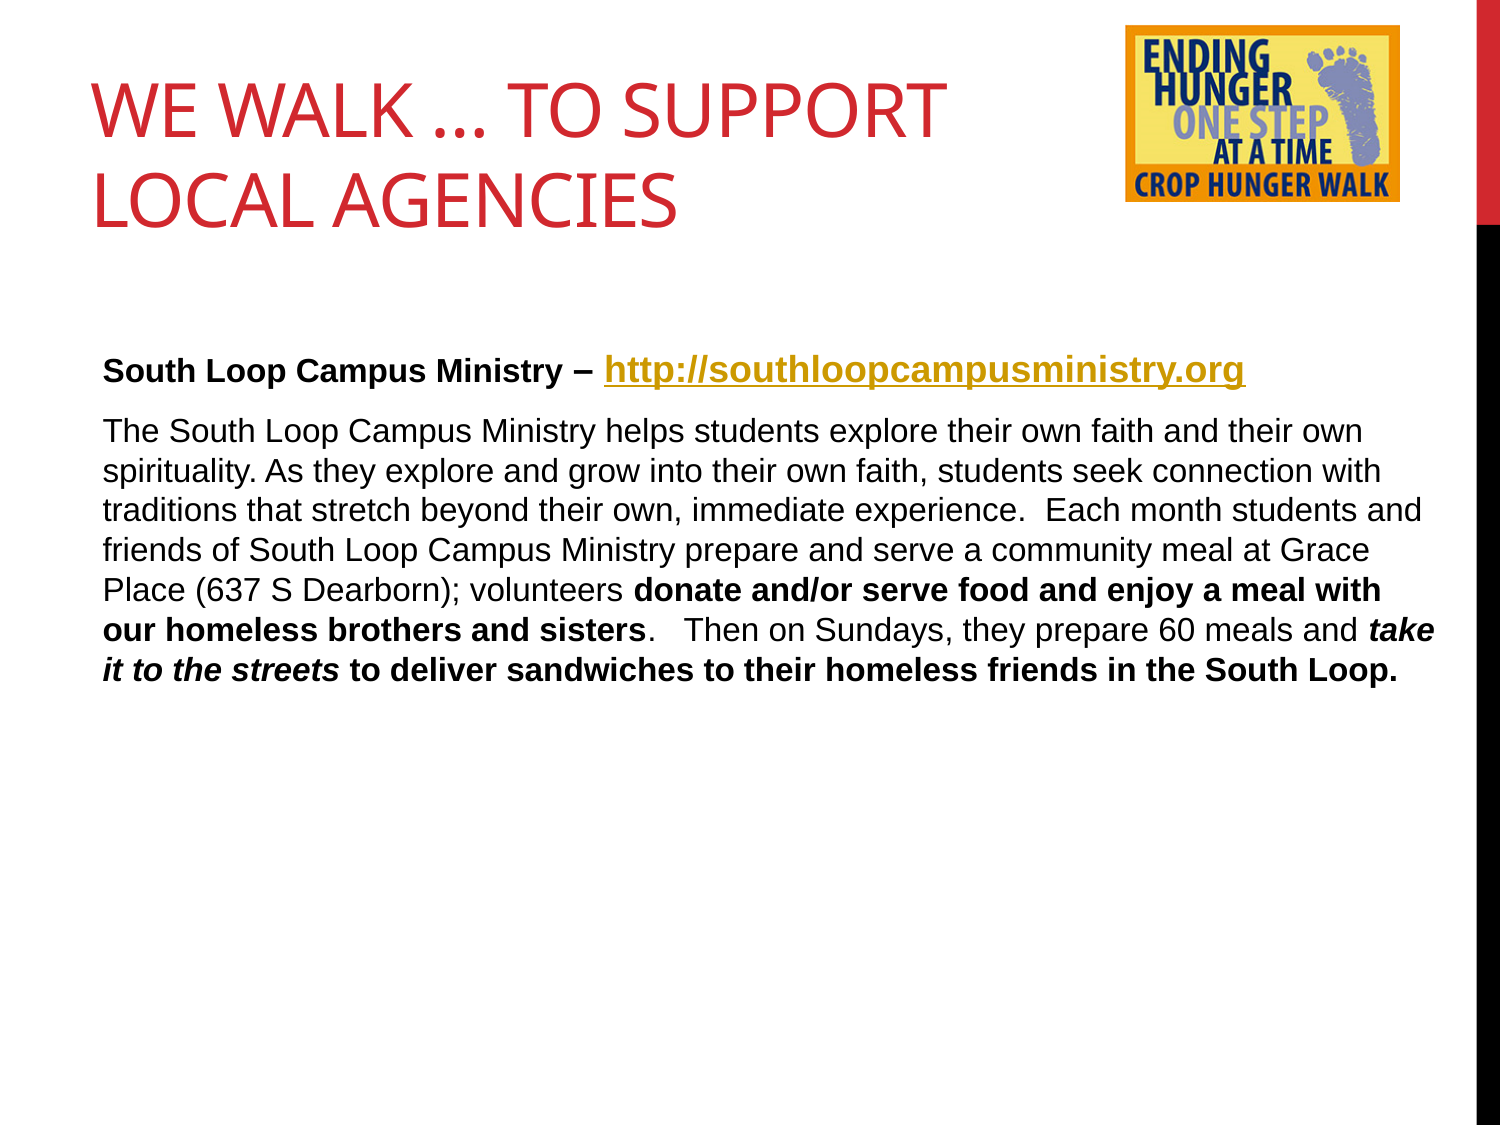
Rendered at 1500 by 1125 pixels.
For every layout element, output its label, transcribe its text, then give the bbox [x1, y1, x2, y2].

list South Loop Campus Ministry – http://southloopcampusministry.org The South Loop Campus Ministry helps students explore their own faith and their own spirituality. As they explore and grow into their own faith, students seek connection with traditions that stretch beyond their own, immediate experience. Each month students and friends of South Loop Campus Ministry prepare and serve a community meal at Grace Place (637 S Dearborn); volunteers donate and/or serve food and enjoy a meal with our homeless brothers and sisters. Then on Sundays, they prepare 60 meals and take it to the streets to deliver sandwiches to their homeless friends in the South Loop. [87, 337, 1450, 1125]
title we walk … to support Local agencies [75, 25, 1113, 250]
